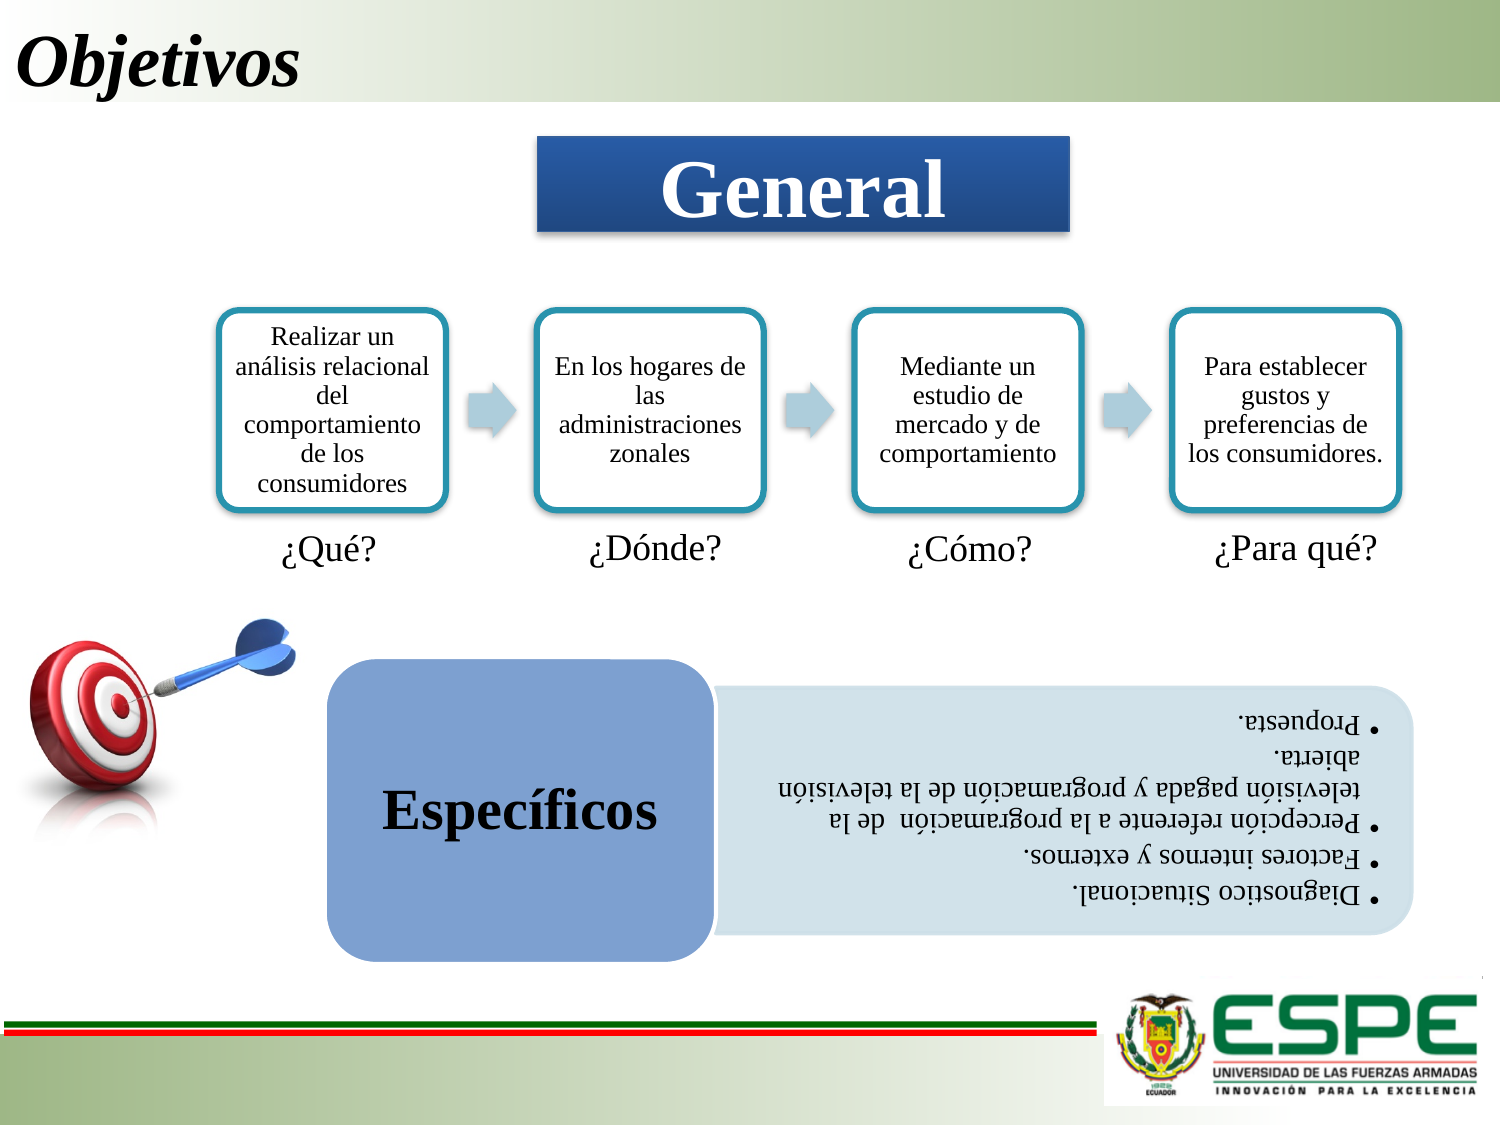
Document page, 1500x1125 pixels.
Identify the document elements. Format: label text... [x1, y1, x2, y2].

text_box General [537, 136, 1070, 232]
picture [0, 585, 324, 847]
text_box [324, 656, 1412, 965]
title Objetivos [0, 54, 1350, 149]
picture [1104, 976, 1483, 1107]
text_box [218, 255, 1400, 566]
